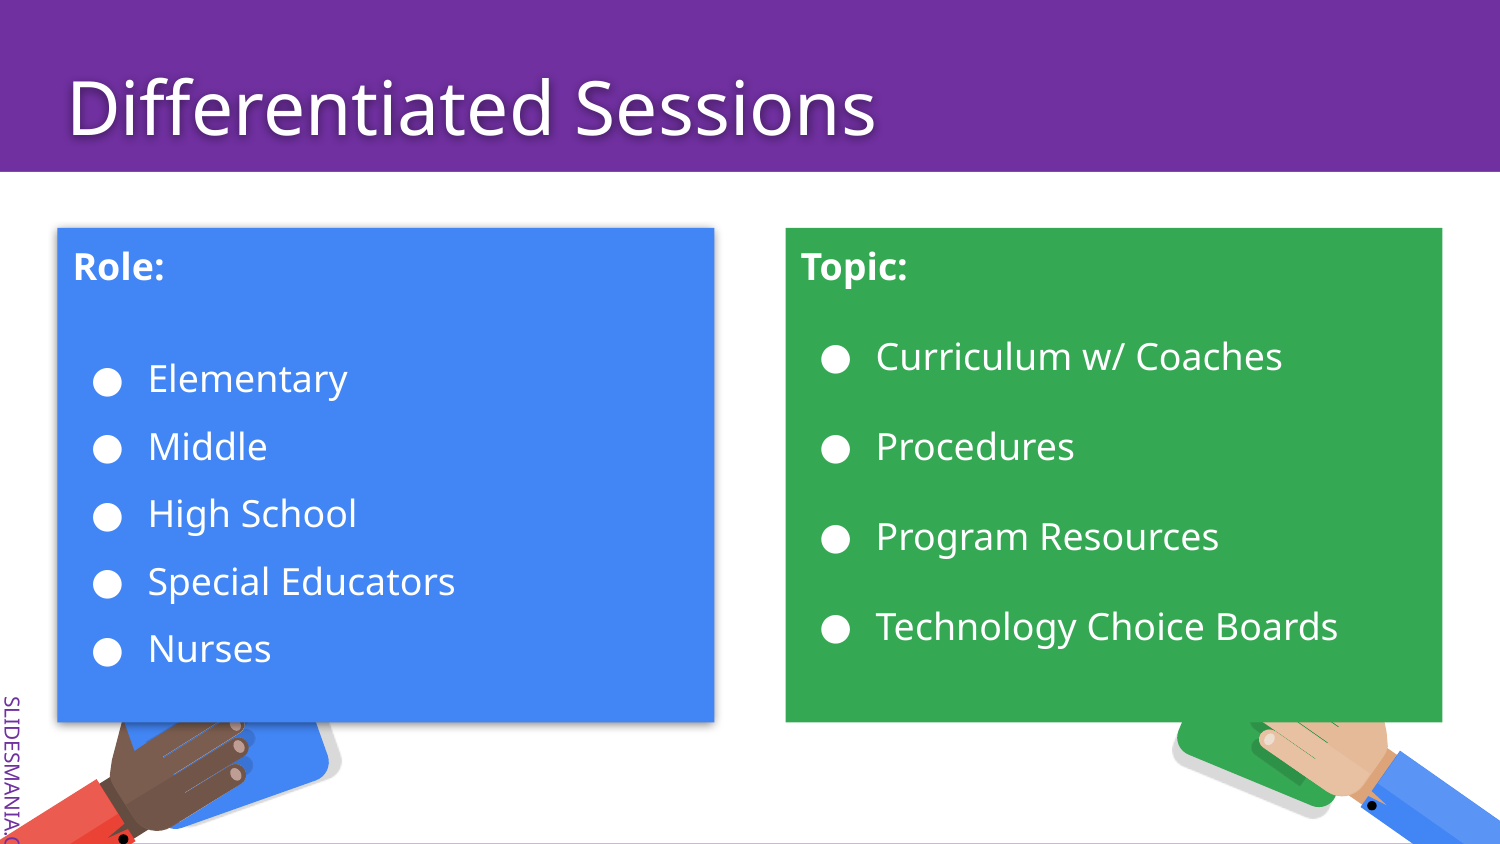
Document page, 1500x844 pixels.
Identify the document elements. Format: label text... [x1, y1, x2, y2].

title Differentiated Sessions [51, 45, 1449, 139]
text_box Role: Elementary Middle High School Special Educators Nurses [57, 227, 715, 723]
text_box Topic: Curriculum w/ Coaches Procedures Program Resources Technology Choice Boards [785, 227, 1443, 723]
